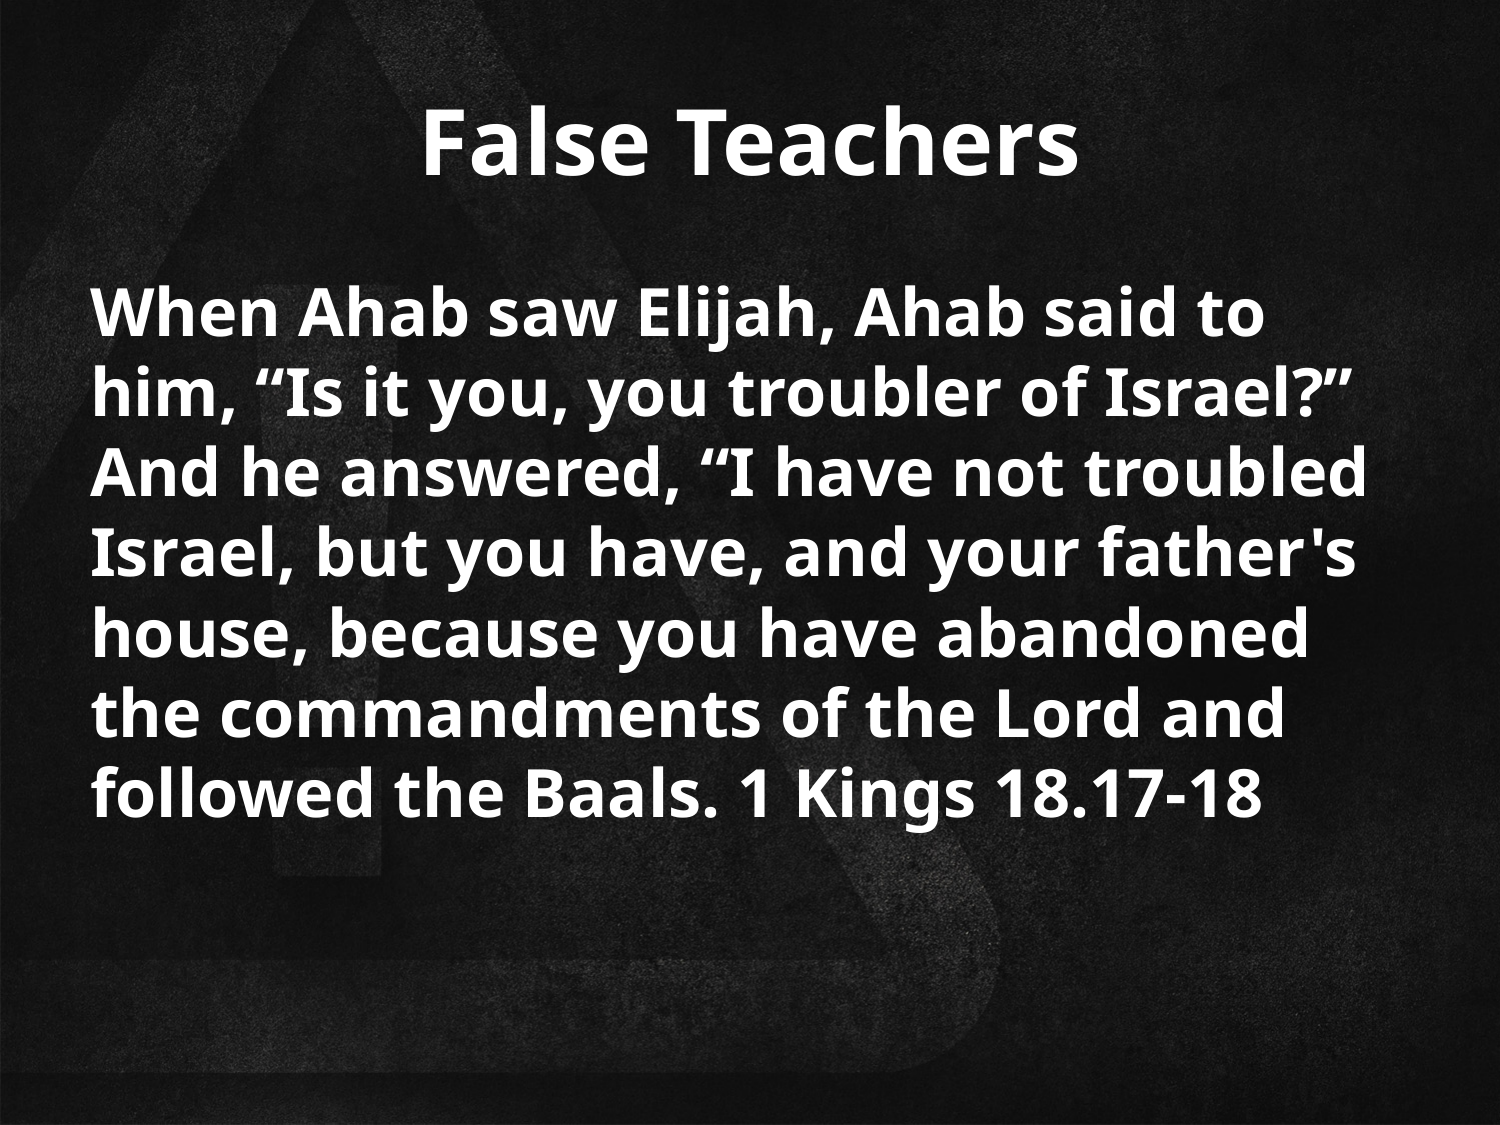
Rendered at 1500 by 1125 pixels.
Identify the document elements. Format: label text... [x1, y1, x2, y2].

list When Ahab saw Elijah, Ahab said to him, “Is it you, you troubler of Israel?” And he answered, “I have not troubled Israel, but you have, and your father's house, because you have abandoned the commandments of the Lord and followed the Baals. 1 Kings 18.17-18 [75, 262, 1425, 1005]
title False Teachers [75, 45, 1425, 233]
picture [0, 0, 1500, 1125]
